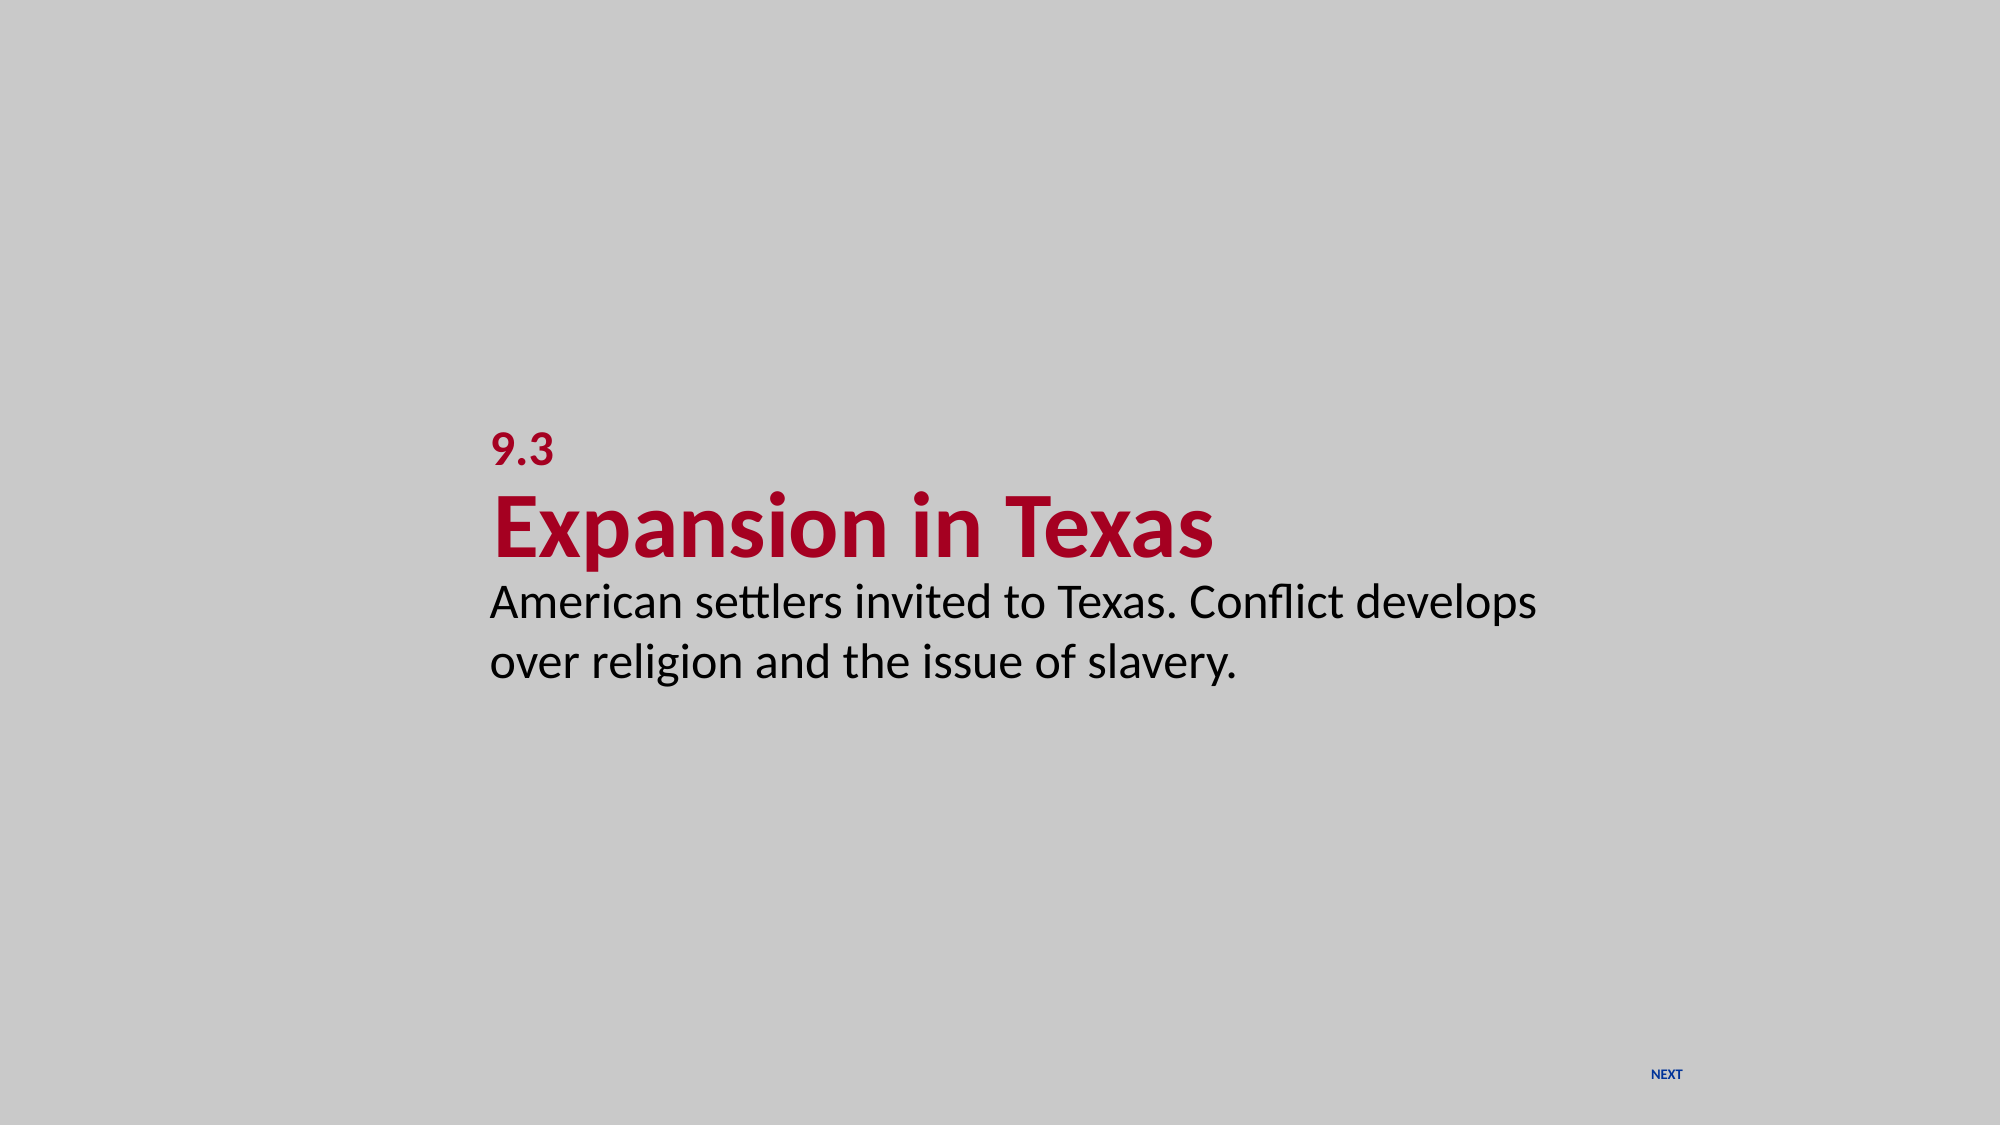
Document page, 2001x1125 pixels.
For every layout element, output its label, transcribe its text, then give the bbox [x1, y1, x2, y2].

text_box NEXT [1636, 1057, 1698, 1090]
text_box American settlers invited to Texas. Conflict develops over religion and the issue of slavery. [474, 561, 1563, 697]
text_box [474, 407, 1234, 586]
